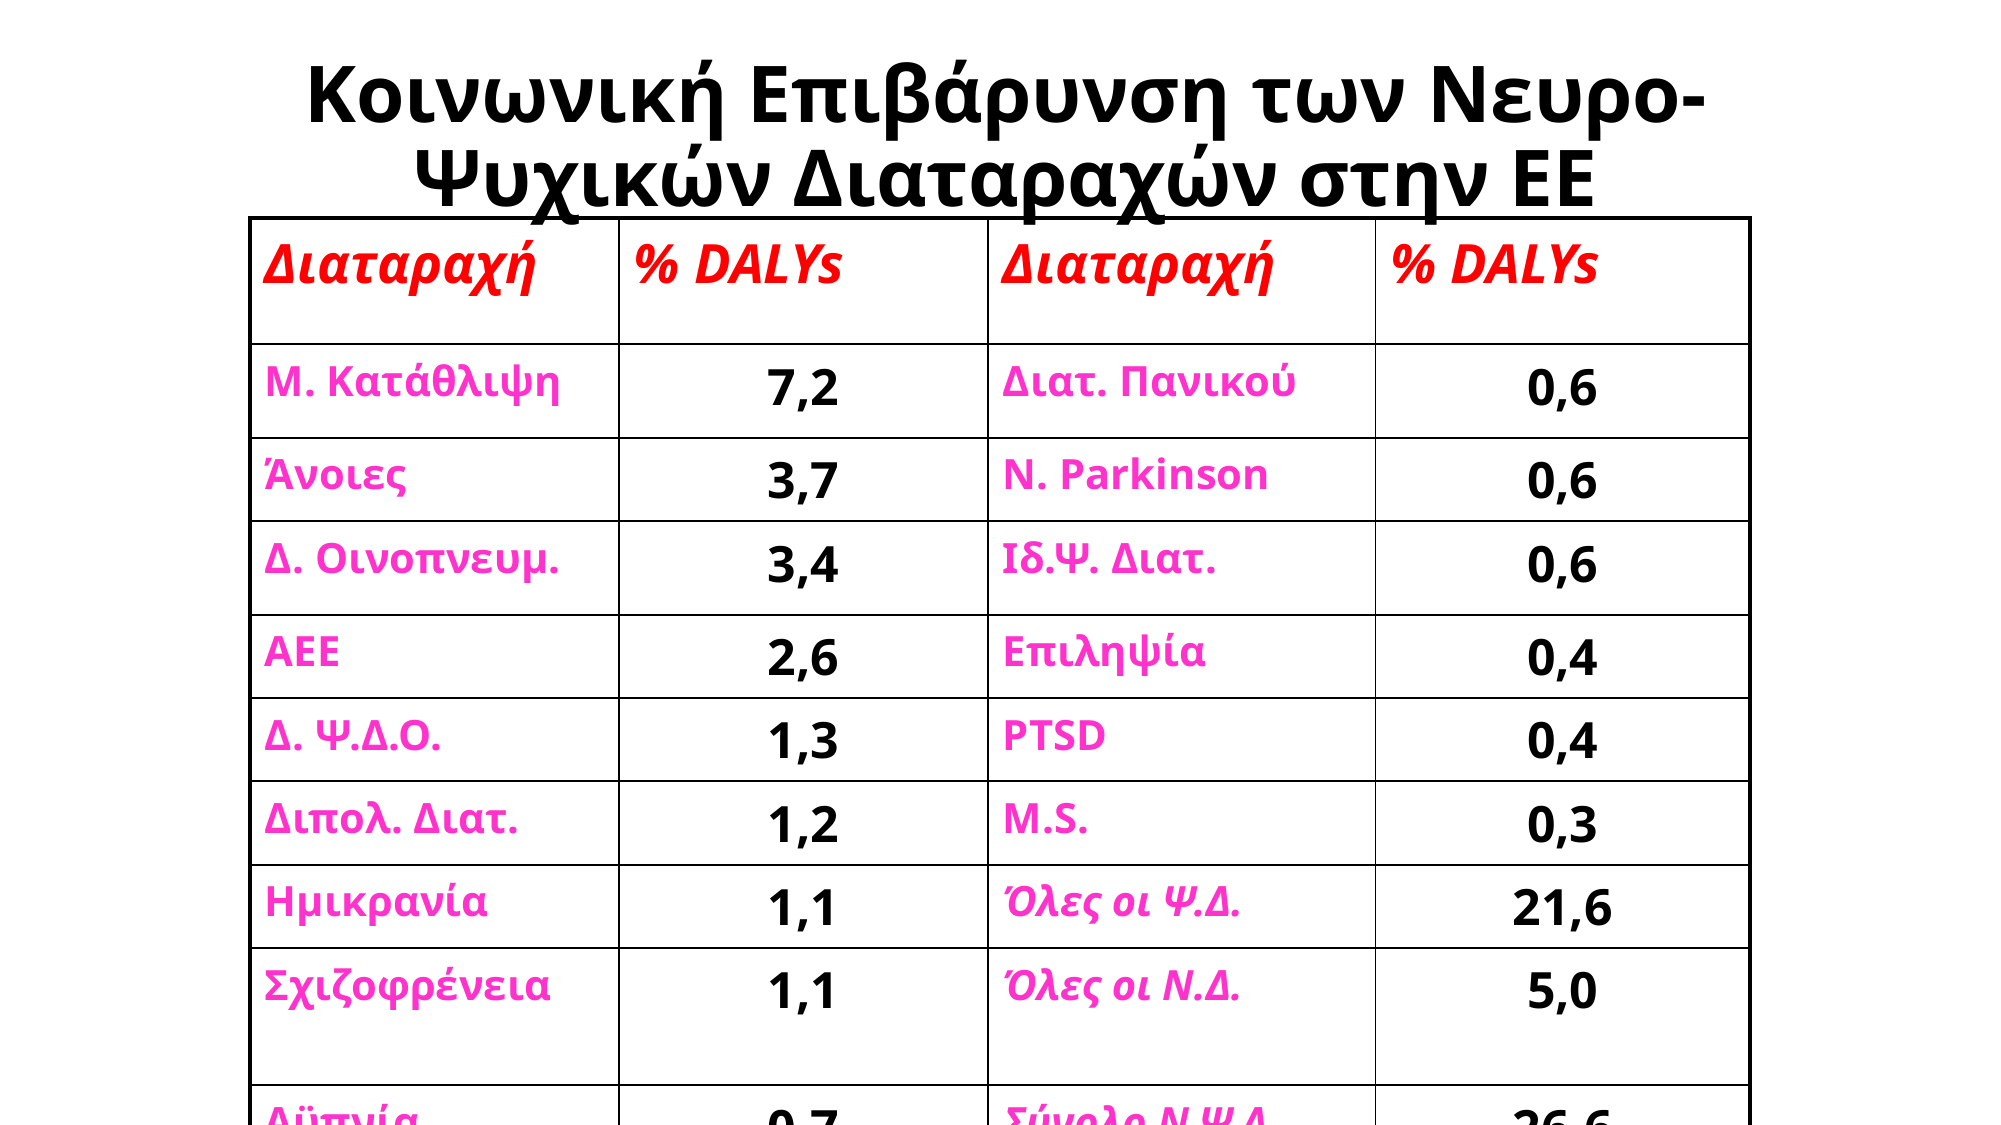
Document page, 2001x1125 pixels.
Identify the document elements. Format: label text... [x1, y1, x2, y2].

table_cell Επιληψία [989, 616, 1375, 697]
table_cell 1,1 [620, 949, 987, 1084]
table_cell Ιδ.Ψ. Διατ. [989, 522, 1375, 614]
table_header % DALYs [620, 220, 987, 343]
table_cell Μ. Κατάθλιψη [252, 345, 618, 437]
table_cell Σχιζοφρένεια [252, 949, 618, 1084]
table_cell Σύνολο Ν.Ψ.Δ. [989, 1086, 1375, 1125]
table_cell Όλες οι Ν.Δ. [989, 949, 1375, 1084]
title Κοινωνική Επιβάρυνση των Νευρο- Ψυχικών Διαταραχών στην ΕΕ [279, 45, 1733, 216]
table_cell Δ. Οινοπνευμ. [252, 522, 618, 614]
table_cell 3,7 [620, 439, 987, 520]
table_header Διαταραχή [252, 220, 618, 343]
table_cell Όλες οι Ψ.Δ. [989, 866, 1375, 947]
table_cell 2,6 [620, 616, 987, 697]
table_cell 0,7 [620, 1086, 987, 1125]
table_cell 3,4 [620, 522, 987, 614]
table_cell PTSD [989, 699, 1375, 780]
table_cell 21,6 [1376, 866, 1748, 947]
table_cell 7,2 [620, 345, 987, 437]
table_cell 5,0 [1376, 949, 1748, 1084]
table_cell 0,6 [1376, 345, 1748, 437]
table_cell 0,3 [1376, 782, 1748, 864]
table_cell Διατ. Πανικού [989, 345, 1375, 437]
table_header Διαταραχή [989, 220, 1375, 343]
table_cell Διπολ. Διατ. [252, 782, 618, 864]
table_cell 0,4 [1376, 616, 1748, 697]
table_cell Άνοιες [252, 439, 618, 520]
table_cell 0,6 [1376, 522, 1748, 614]
table_cell Αϋπνία [252, 1086, 618, 1125]
table_cell ΑΕΕ [252, 616, 618, 697]
table_cell Ν. Parkinson [989, 439, 1375, 520]
table_header % DALYs [1376, 220, 1748, 343]
table_cell 1,1 [620, 866, 987, 947]
table_cell 26,6 [1376, 1086, 1748, 1125]
table_cell Δ. Ψ.Δ.Ο. [252, 699, 618, 780]
table_cell 1,2 [620, 782, 987, 864]
table_cell 1,3 [620, 699, 987, 780]
table_cell 0,6 [1376, 439, 1748, 520]
table_cell Ημικρανία [252, 866, 618, 947]
table_cell 0,4 [1376, 699, 1748, 780]
table_cell M.S. [989, 782, 1375, 864]
